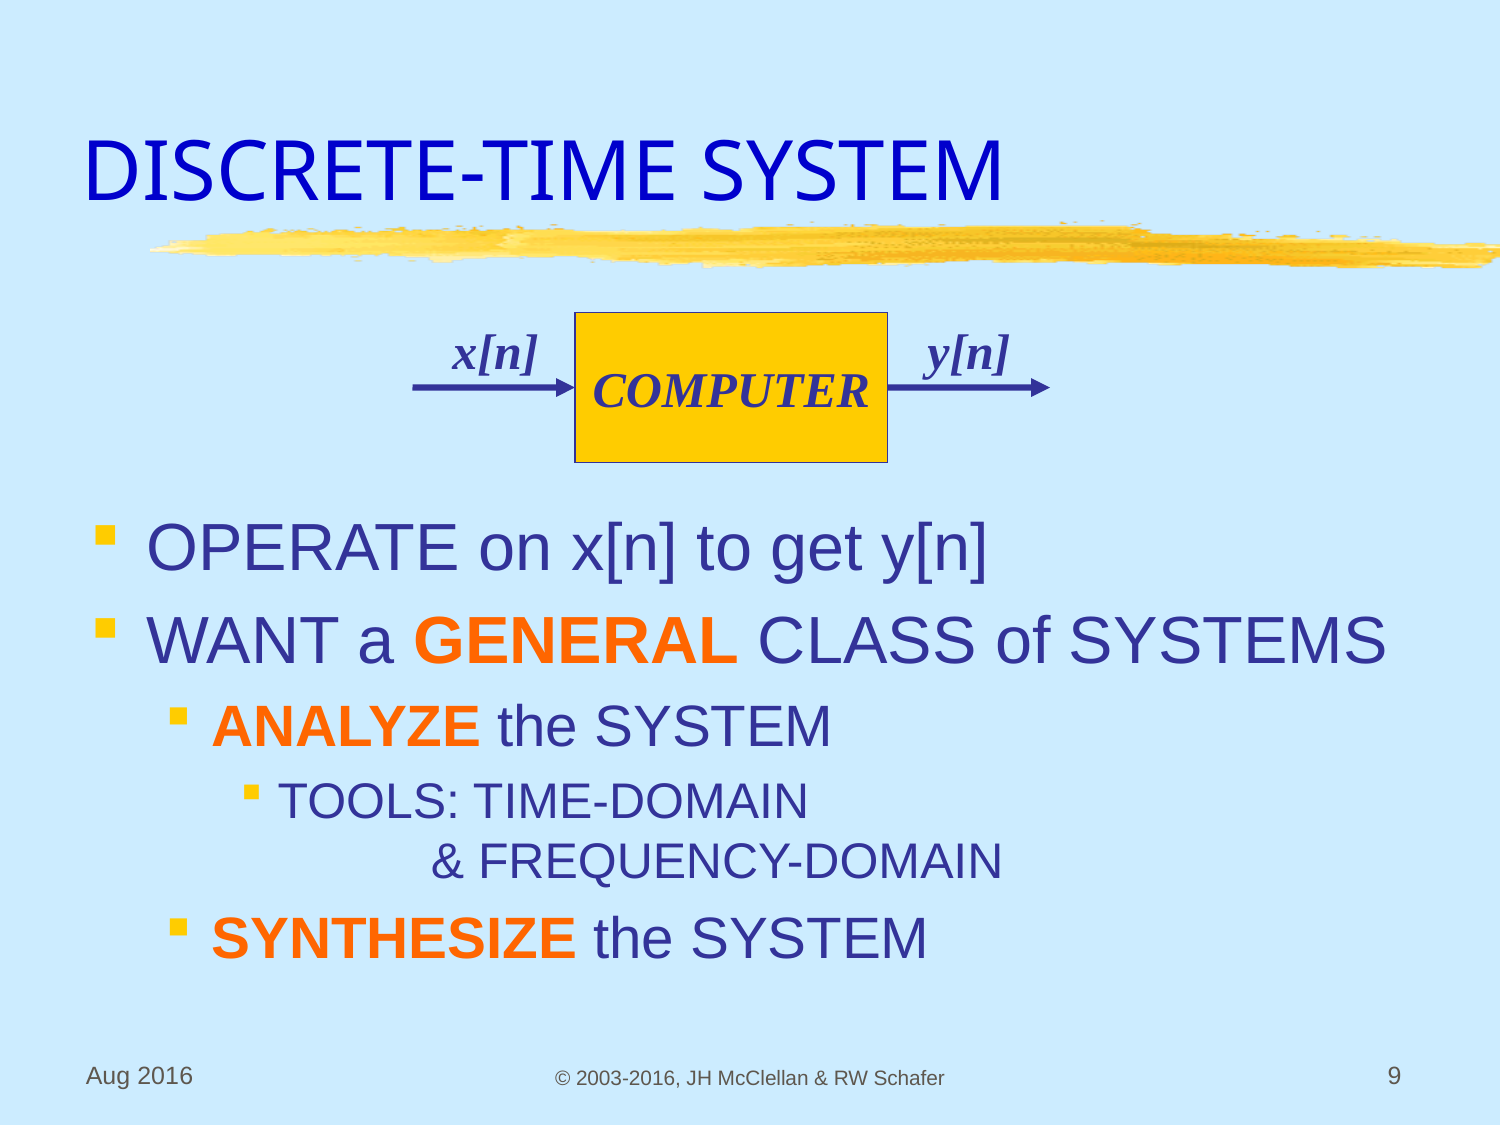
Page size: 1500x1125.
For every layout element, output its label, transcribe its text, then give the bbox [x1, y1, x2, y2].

picture [150, 215, 1500, 279]
footer © 2003-2016, JH McClellan & RW Schafer [512, 1021, 988, 1098]
text_box x[n] [437, 312, 554, 388]
text_box [554, 381, 575, 394]
text_box COMPUTER [574, 312, 888, 463]
list OPERATE on x[n] to get y[n] WANT a GENERAL CLASS of SYSTEMS ANALYZE the SYSTEM TOOLS: TIME-DOMAIN & FREQUENCY-DOMAIN SYNTHESIZE the SYSTEM [74, 309, 1417, 994]
text_box [1026, 381, 1051, 394]
title DISCRETE-TIME SYSTEM [66, 37, 1342, 226]
text_box y[n] [912, 312, 1026, 388]
slide_number 9 [1103, 1021, 1417, 1098]
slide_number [70, 1021, 384, 1098]
